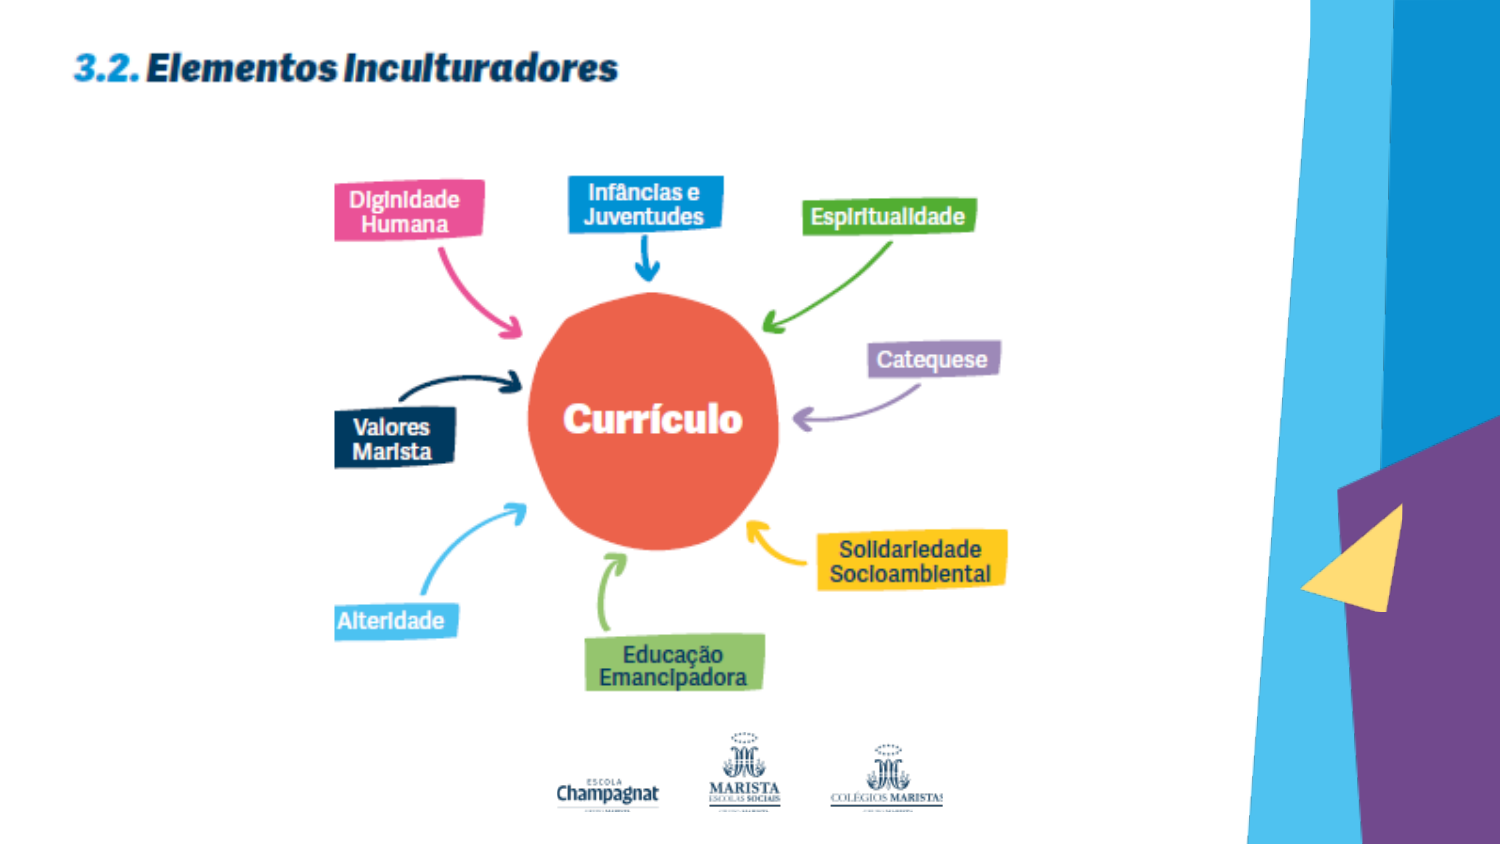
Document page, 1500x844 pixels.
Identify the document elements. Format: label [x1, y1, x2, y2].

picture [311, 146, 1044, 727]
picture [43, 34, 659, 108]
